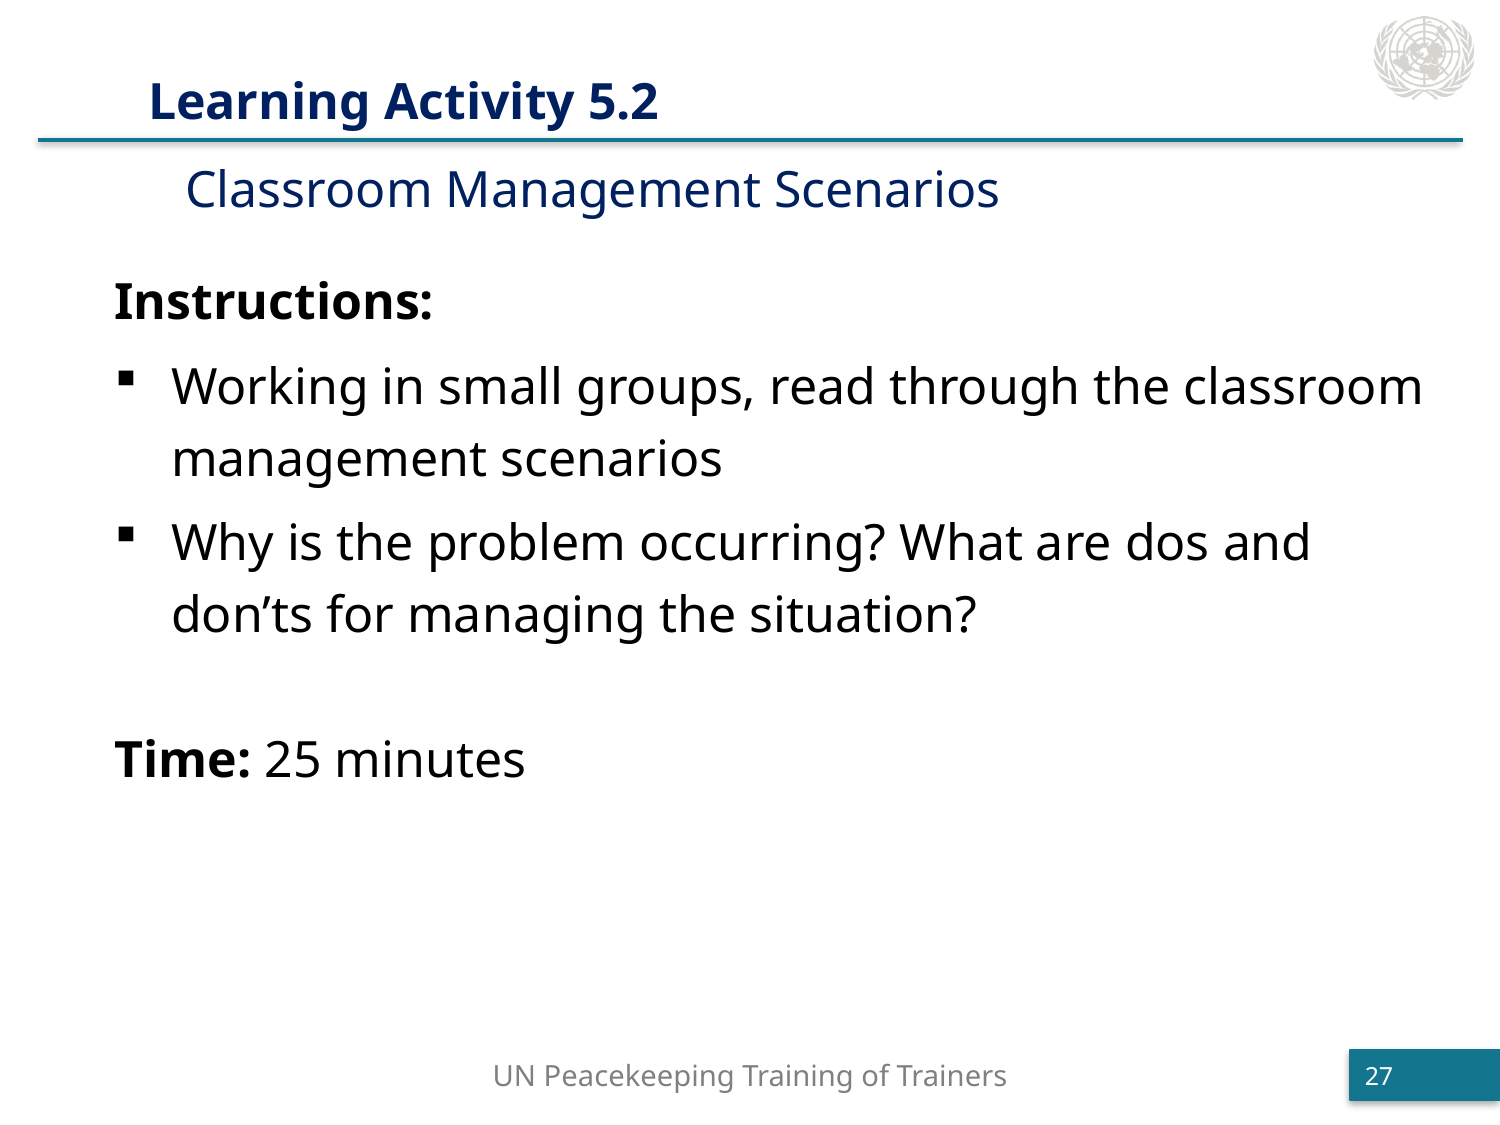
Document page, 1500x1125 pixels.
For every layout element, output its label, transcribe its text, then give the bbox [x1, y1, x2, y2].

text_box 27 [1349, 1049, 1500, 1101]
text_box Classroom Management Scenarios [170, 149, 1016, 225]
text_box Instructions: Working in small groups, read through the classroom management scenarios Why is the problem occurring? What are dos and don’ts for managing the situation? Time: 25 minutes [99, 262, 1450, 868]
text_box UN Peacekeeping Training of Trainers [350, 1049, 1150, 1100]
picture [1374, 16, 1474, 101]
text_box Learning Activity 5.2 [133, 62, 688, 138]
